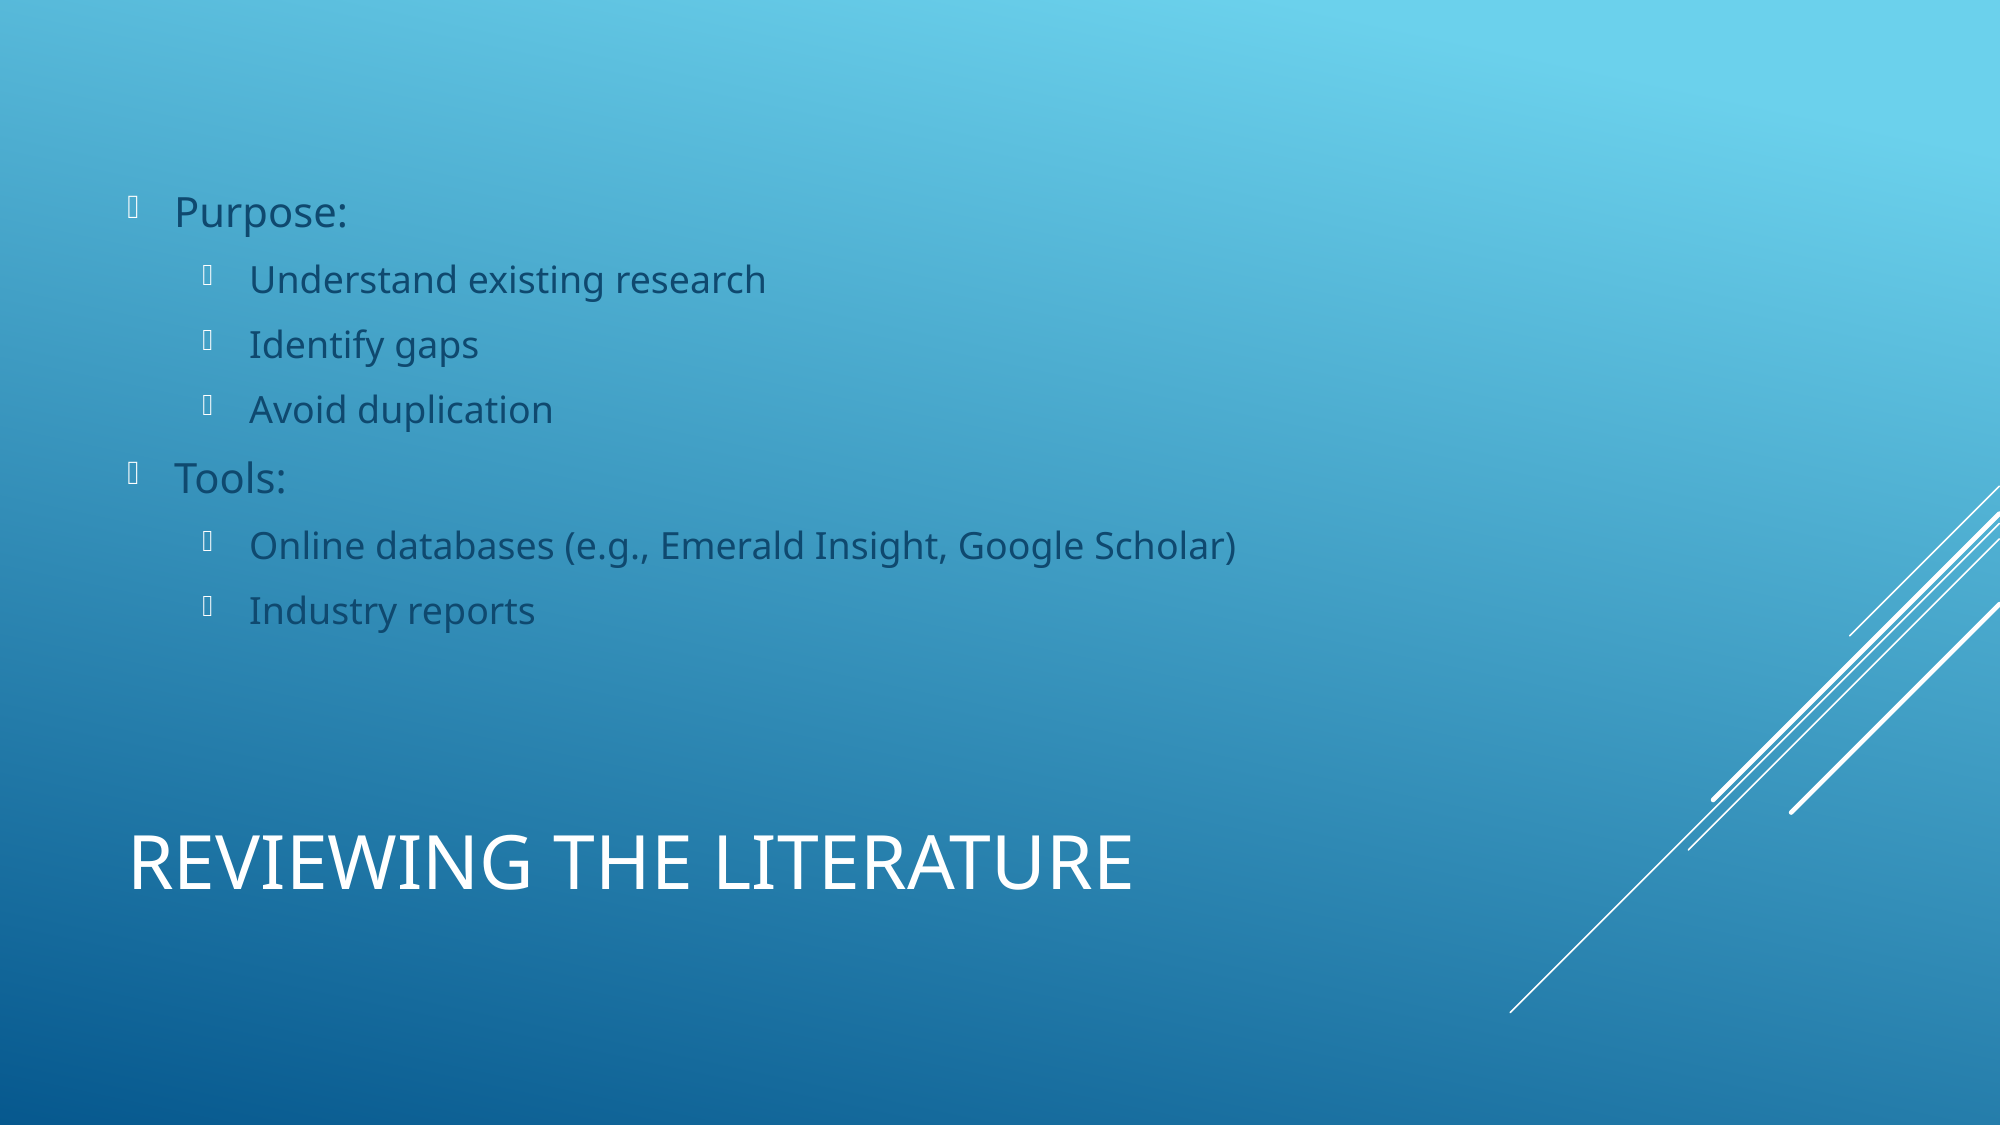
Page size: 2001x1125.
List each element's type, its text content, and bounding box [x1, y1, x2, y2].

title Reviewing the literature [112, 736, 1513, 984]
list Purpose: Understand existing research Identify gaps Avoid duplication Tools: Online databases (e.g., Emerald Insight, Google Scholar) Industry reports [112, 112, 1513, 706]
